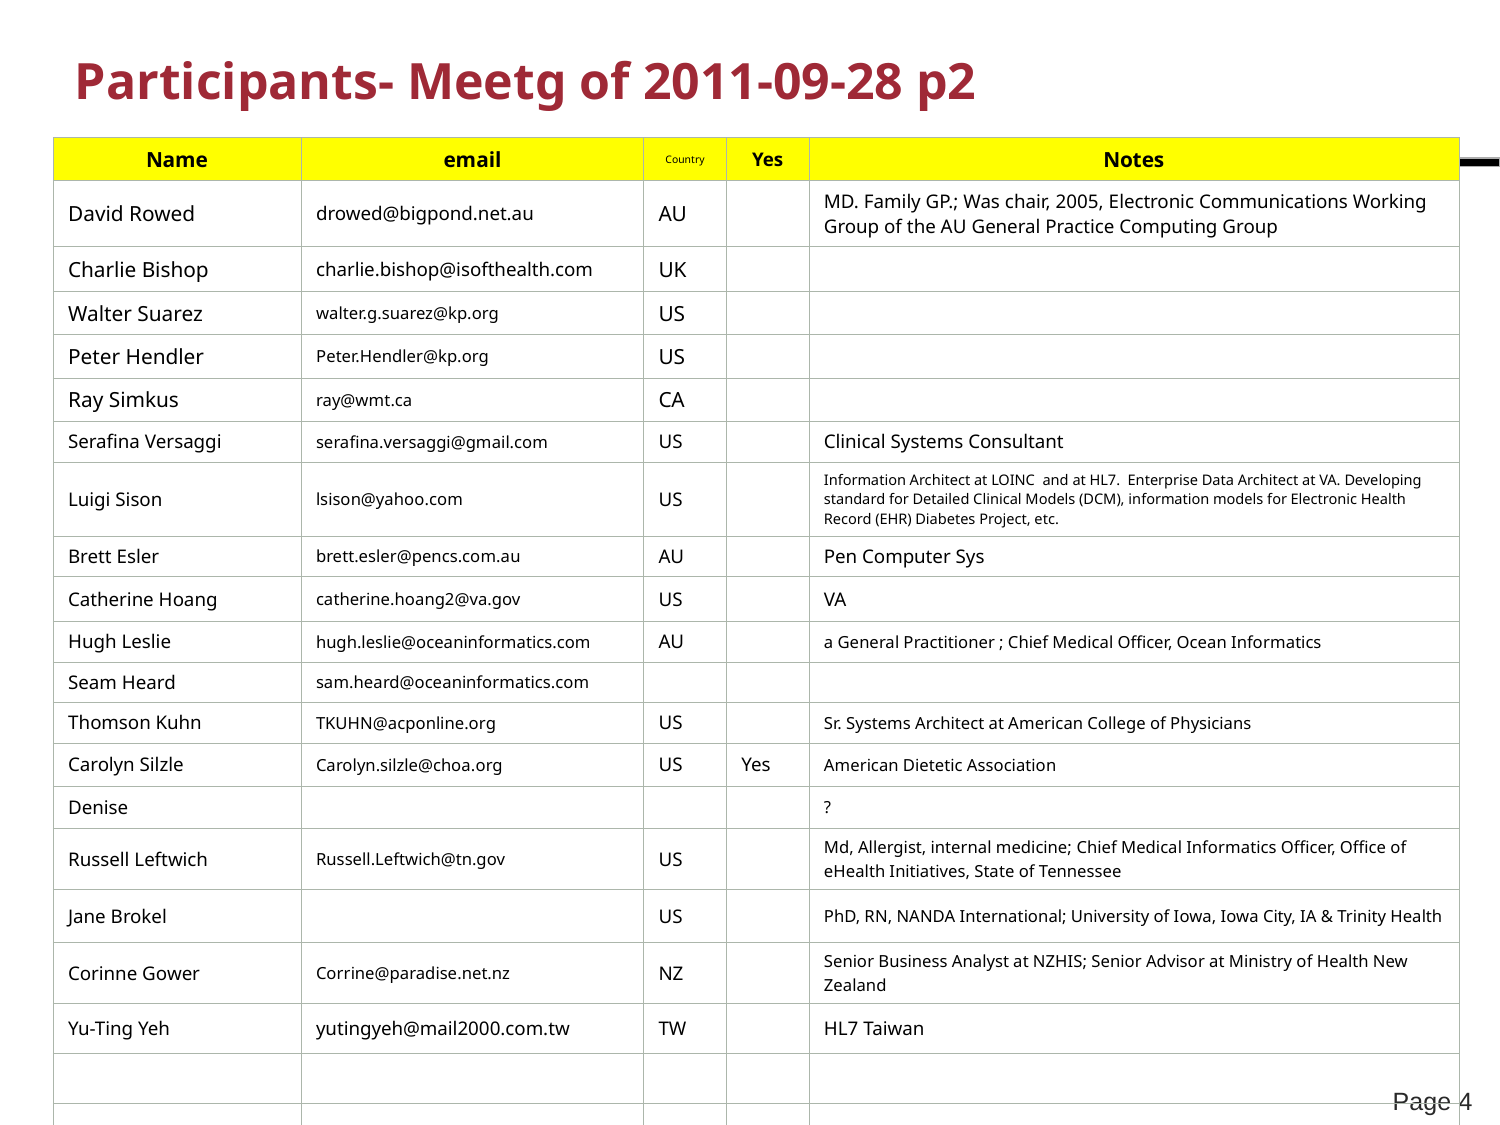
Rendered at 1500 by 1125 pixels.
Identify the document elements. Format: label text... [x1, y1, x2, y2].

table_cell Information Architect at LOINC and at HL7. Enterprise Data Architect at VA. Developing standard for Detailed Clinical Models (DCM), information models for Electronic Health Record (EHR) Diabetes Project, etc. [810, 463, 1459, 536]
table_cell charlie.bishop@isofthealth.com [302, 247, 643, 291]
table_cell [727, 463, 809, 536]
table_cell [727, 422, 809, 462]
table_cell brett.esler@pencs.com.au [302, 537, 643, 576]
table_cell [727, 890, 809, 942]
table_cell Yes [727, 744, 809, 786]
table_cell Corrine@paradise.net.nz [302, 943, 643, 1003]
table_cell walter.g.suarez@kp.org [302, 292, 643, 334]
table_cell Jane Brokel [54, 890, 301, 942]
table_cell [810, 335, 1459, 378]
table_cell Carolyn.silzle@choa.org [302, 744, 643, 786]
table_cell Sr. Systems Architect at American College of Physicians [810, 703, 1459, 743]
table_cell [727, 292, 809, 334]
table_header Name [54, 138, 301, 180]
table_cell TW [644, 1004, 726, 1053]
table_cell Clinical Systems Consultant [810, 422, 1459, 462]
table_cell Yu-Ting Yeh [54, 1004, 301, 1053]
table_cell VA [810, 577, 1459, 621]
table_cell Hugh Leslie [54, 622, 301, 662]
table_cell [810, 247, 1459, 291]
table_cell serafina.versaggi@gmail.com [302, 422, 643, 462]
table_cell [644, 1104, 726, 1125]
table_cell US [644, 744, 726, 786]
table_cell Catherine Hoang [54, 577, 301, 621]
table_cell [727, 181, 809, 246]
table_cell [810, 292, 1459, 334]
table_cell Corinne Gower [54, 943, 301, 1003]
table_cell Senior Business Analyst at NZHIS; Senior Advisor at Ministry of Health New Zealand [810, 943, 1459, 1003]
table_cell Serafina Versaggi [54, 422, 301, 462]
table_cell [810, 1104, 1459, 1125]
table_cell US [644, 577, 726, 621]
table_cell [302, 1054, 643, 1103]
table_cell American Dietetic Association [810, 744, 1459, 786]
table_cell a General Practitioner ; Chief Medical Officer, Ocean Informatics [810, 622, 1459, 662]
table_cell Peter Hendler [54, 335, 301, 378]
table_cell [302, 787, 643, 828]
table_cell Md, Allergist, internal medicine; Chief Medical Informatics Officer, Office of eHealth Initiatives, State of Tennessee [810, 829, 1459, 889]
table_cell sam.heard@oceaninformatics.com [302, 663, 643, 702]
table_cell catherine.hoang2@va.gov [302, 577, 643, 621]
table_cell Russell.Leftwich@tn.gov [302, 829, 643, 889]
table_cell UK [644, 247, 726, 291]
table_cell [727, 1054, 809, 1103]
table_cell David Rowed [54, 181, 301, 246]
table_cell [644, 787, 726, 828]
table_cell Walter Suarez [54, 292, 301, 334]
table_cell [810, 1054, 1459, 1103]
table_cell [727, 1004, 809, 1053]
table_cell [727, 577, 809, 621]
table_cell [727, 703, 809, 743]
table_cell [727, 537, 809, 576]
table_cell [810, 379, 1459, 421]
table_cell [644, 663, 726, 702]
table_cell HL7 Taiwan [810, 1004, 1459, 1053]
table_cell AU [644, 537, 726, 576]
table_cell Thomson Kuhn [54, 703, 301, 743]
table_cell US [644, 422, 726, 462]
table_cell ? [810, 787, 1459, 828]
table_cell TKUHN@acponline.org [302, 703, 643, 743]
table_header Yes [727, 138, 809, 180]
table_cell [302, 1104, 643, 1125]
table_cell AU [644, 622, 726, 662]
table_cell lsison@yahoo.com [302, 463, 643, 536]
table_cell [810, 663, 1459, 702]
table_cell [302, 890, 643, 942]
table_cell US [644, 463, 726, 536]
table_cell [727, 663, 809, 702]
table_cell Charlie Bishop [54, 247, 301, 291]
table_cell [727, 943, 809, 1003]
table_cell Seam Heard [54, 663, 301, 702]
table_cell yutingyeh@mail2000.com.tw [302, 1004, 643, 1053]
table_cell [727, 787, 809, 828]
table_header Country [644, 138, 726, 180]
table_cell ray@wmt.ca [302, 379, 643, 421]
table_cell US [644, 335, 726, 378]
table_cell US [644, 890, 726, 942]
table_cell [727, 379, 809, 421]
table_cell Brett Esler [54, 537, 301, 576]
table_cell [727, 829, 809, 889]
table_cell US [644, 829, 726, 889]
table_cell US [644, 292, 726, 334]
table_cell Ray Simkus [54, 379, 301, 421]
table_header Notes [810, 138, 1459, 180]
table_header email [302, 138, 643, 180]
table_cell [54, 1104, 301, 1125]
table_cell [727, 622, 809, 662]
table_cell Luigi Sison [54, 463, 301, 536]
title Participants- Meetg of 2011-09-28 p2 [74, 19, 1447, 137]
table_cell [54, 1054, 301, 1103]
table_cell AU [644, 181, 726, 246]
table_cell CA [644, 379, 726, 421]
table_cell NZ [644, 943, 726, 1003]
table_cell Russell Leftwich [54, 829, 301, 889]
table_cell Carolyn Silzle [54, 744, 301, 786]
table_cell [727, 335, 809, 378]
table_cell Denise [54, 787, 301, 828]
table_cell PhD, RN, NANDA International; University of Iowa, Iowa City, IA & Trinity Health [810, 890, 1459, 942]
table_cell drowed@bigpond.net.au [302, 181, 643, 246]
table_cell [727, 247, 809, 291]
table_cell US [644, 703, 726, 743]
table_cell Pen Computer Sys [810, 537, 1459, 576]
table_cell hugh.leslie@oceaninformatics.com [302, 622, 643, 662]
table_cell Peter.Hendler@kp.org [302, 335, 643, 378]
table_cell [644, 1054, 726, 1103]
table_cell [727, 1104, 809, 1125]
table_cell MD. Family GP.; Was chair, 2005, Electronic Communications Working Group of the AU General Practice Computing Group [810, 181, 1459, 246]
